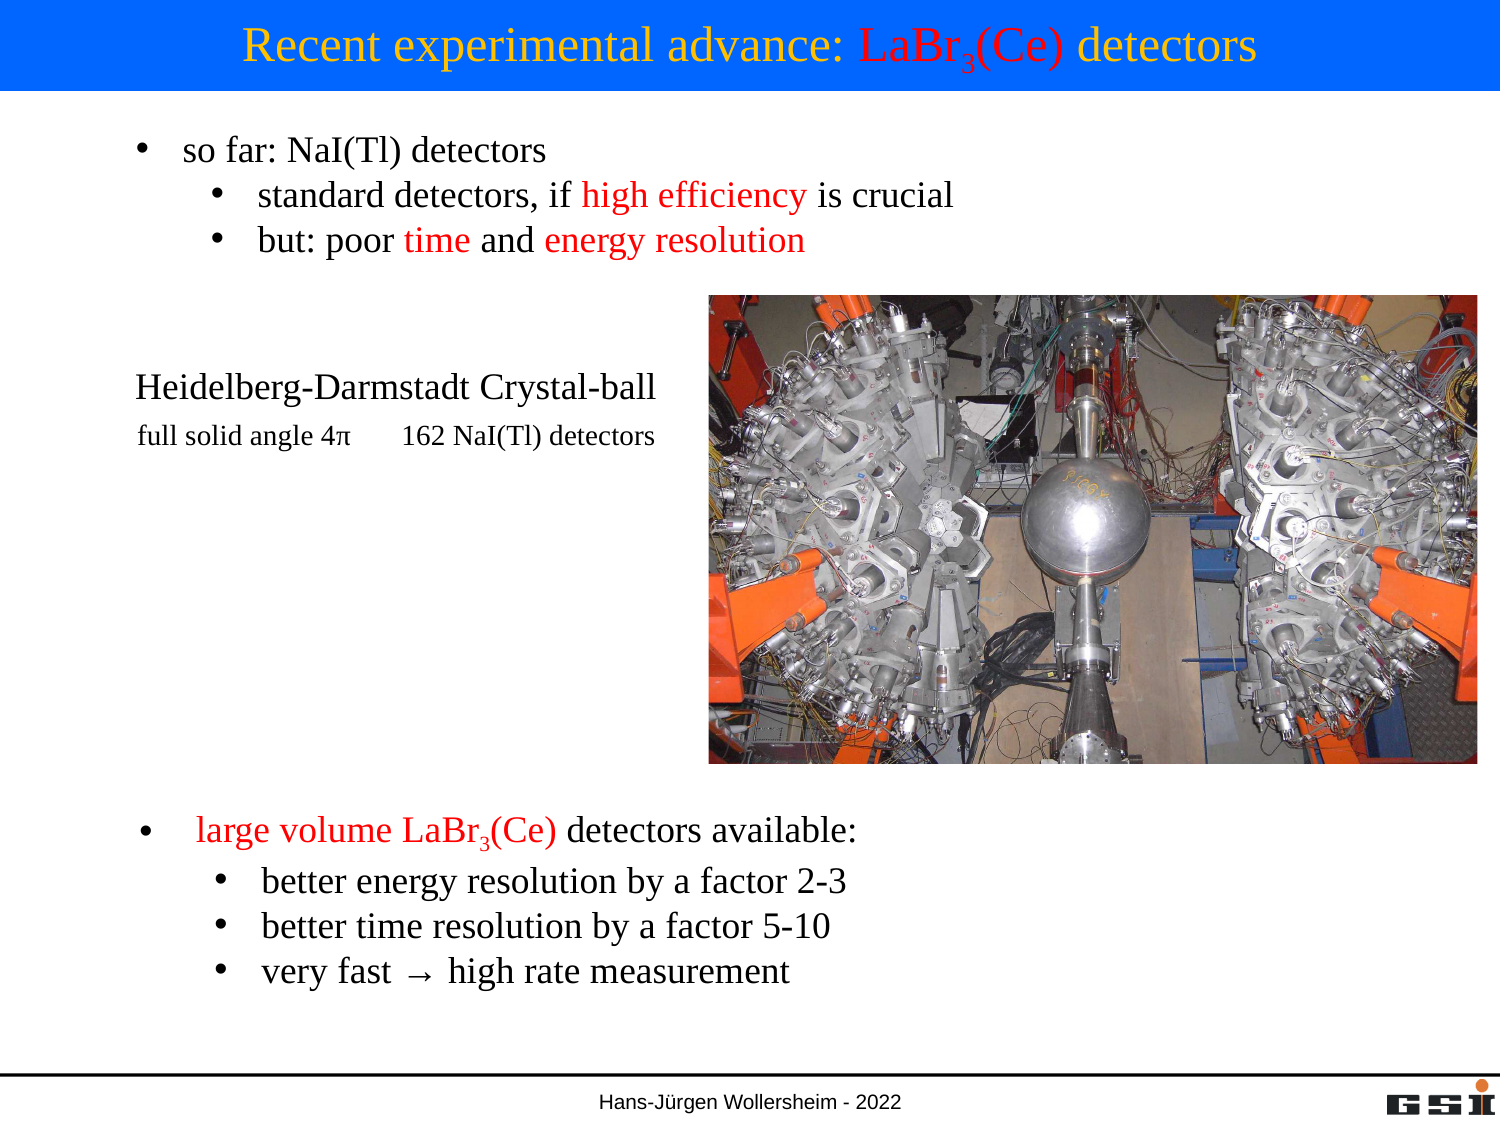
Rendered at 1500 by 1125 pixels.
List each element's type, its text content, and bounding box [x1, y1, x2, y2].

picture [1387, 1079, 1495, 1115]
text_box so far: NaI(Tl) detectors standard detectors, if high efficiency is crucial but: poor time and energy resolution [121, 118, 970, 268]
picture [708, 294, 1478, 765]
text_box Heidelberg-Darmstadt Crystal-ball full solid angle 4π 162 NaI(Tl) detectors [120, 354, 673, 459]
text_box large volume LaBr3(Ce) detectors available: better energy resolution by a factor 2-3 better time resolution by a factor 5-10 very fast → high rate measurement [124, 797, 874, 999]
title Recent experimental advance: LaBr3(Ce) detectors [0, 0, 1500, 91]
